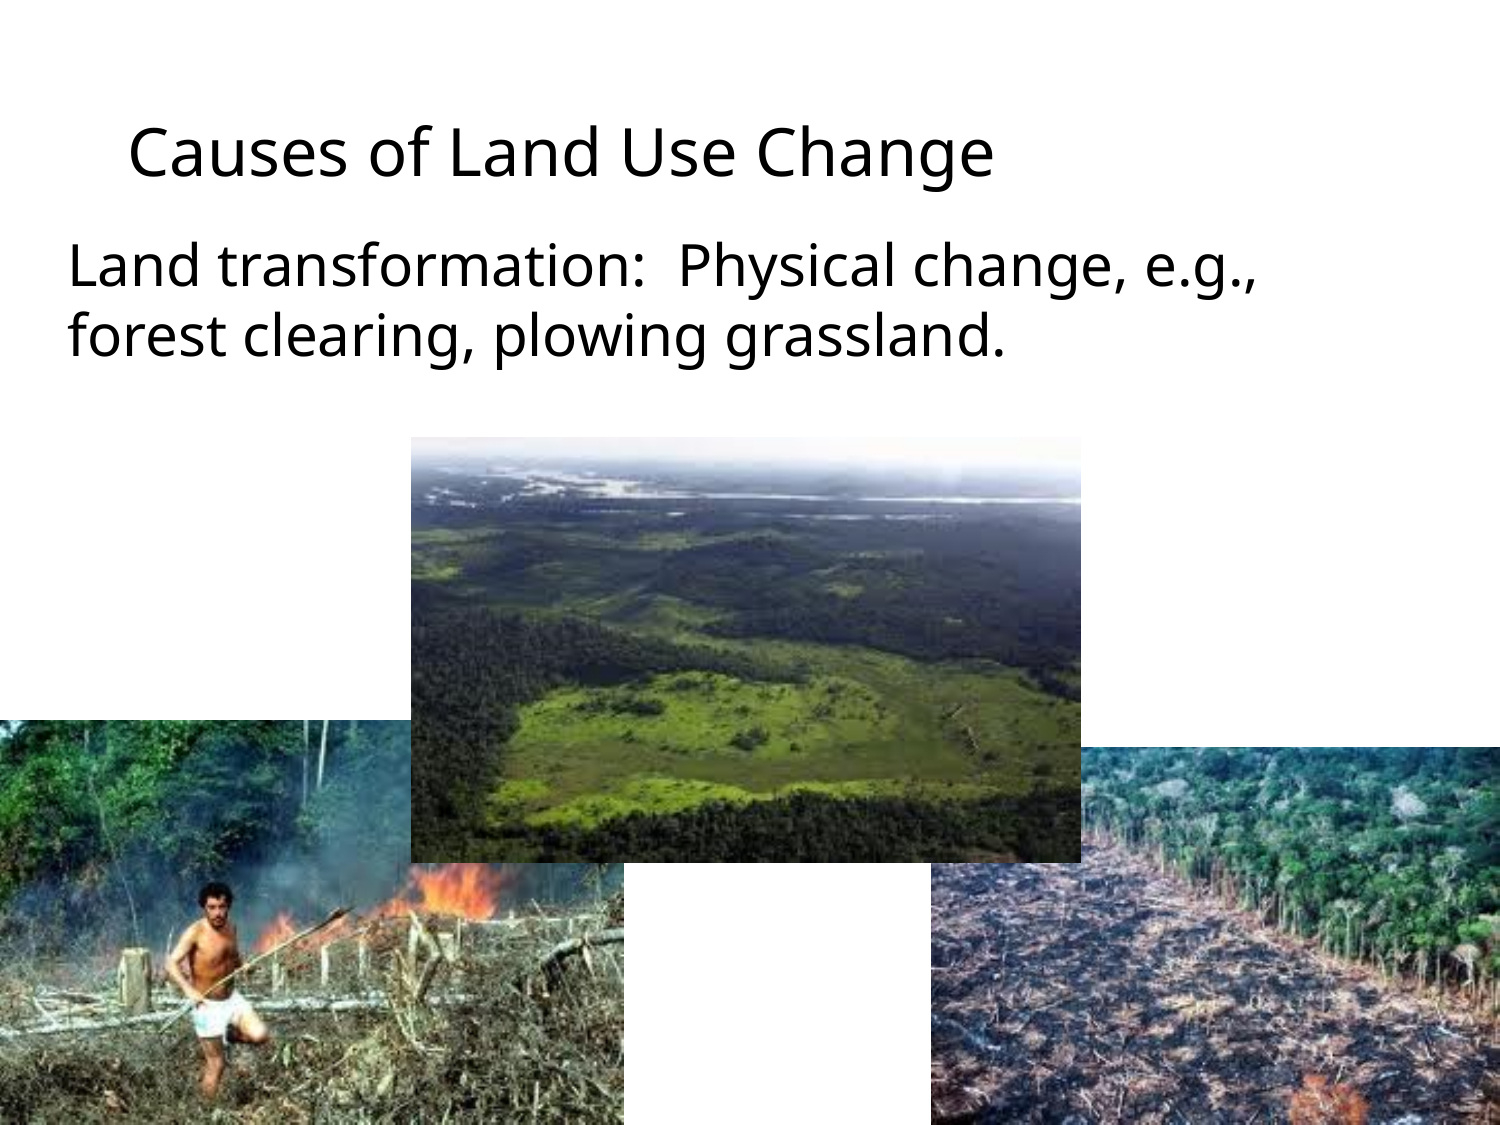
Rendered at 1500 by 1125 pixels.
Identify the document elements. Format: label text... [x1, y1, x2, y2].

picture [0, 437, 1500, 1125]
text_box Land transformation: Physical change, e.g., forest clearing, plowing grassland. [52, 221, 1365, 458]
title Causes of Land Use Change [112, 99, 1388, 200]
